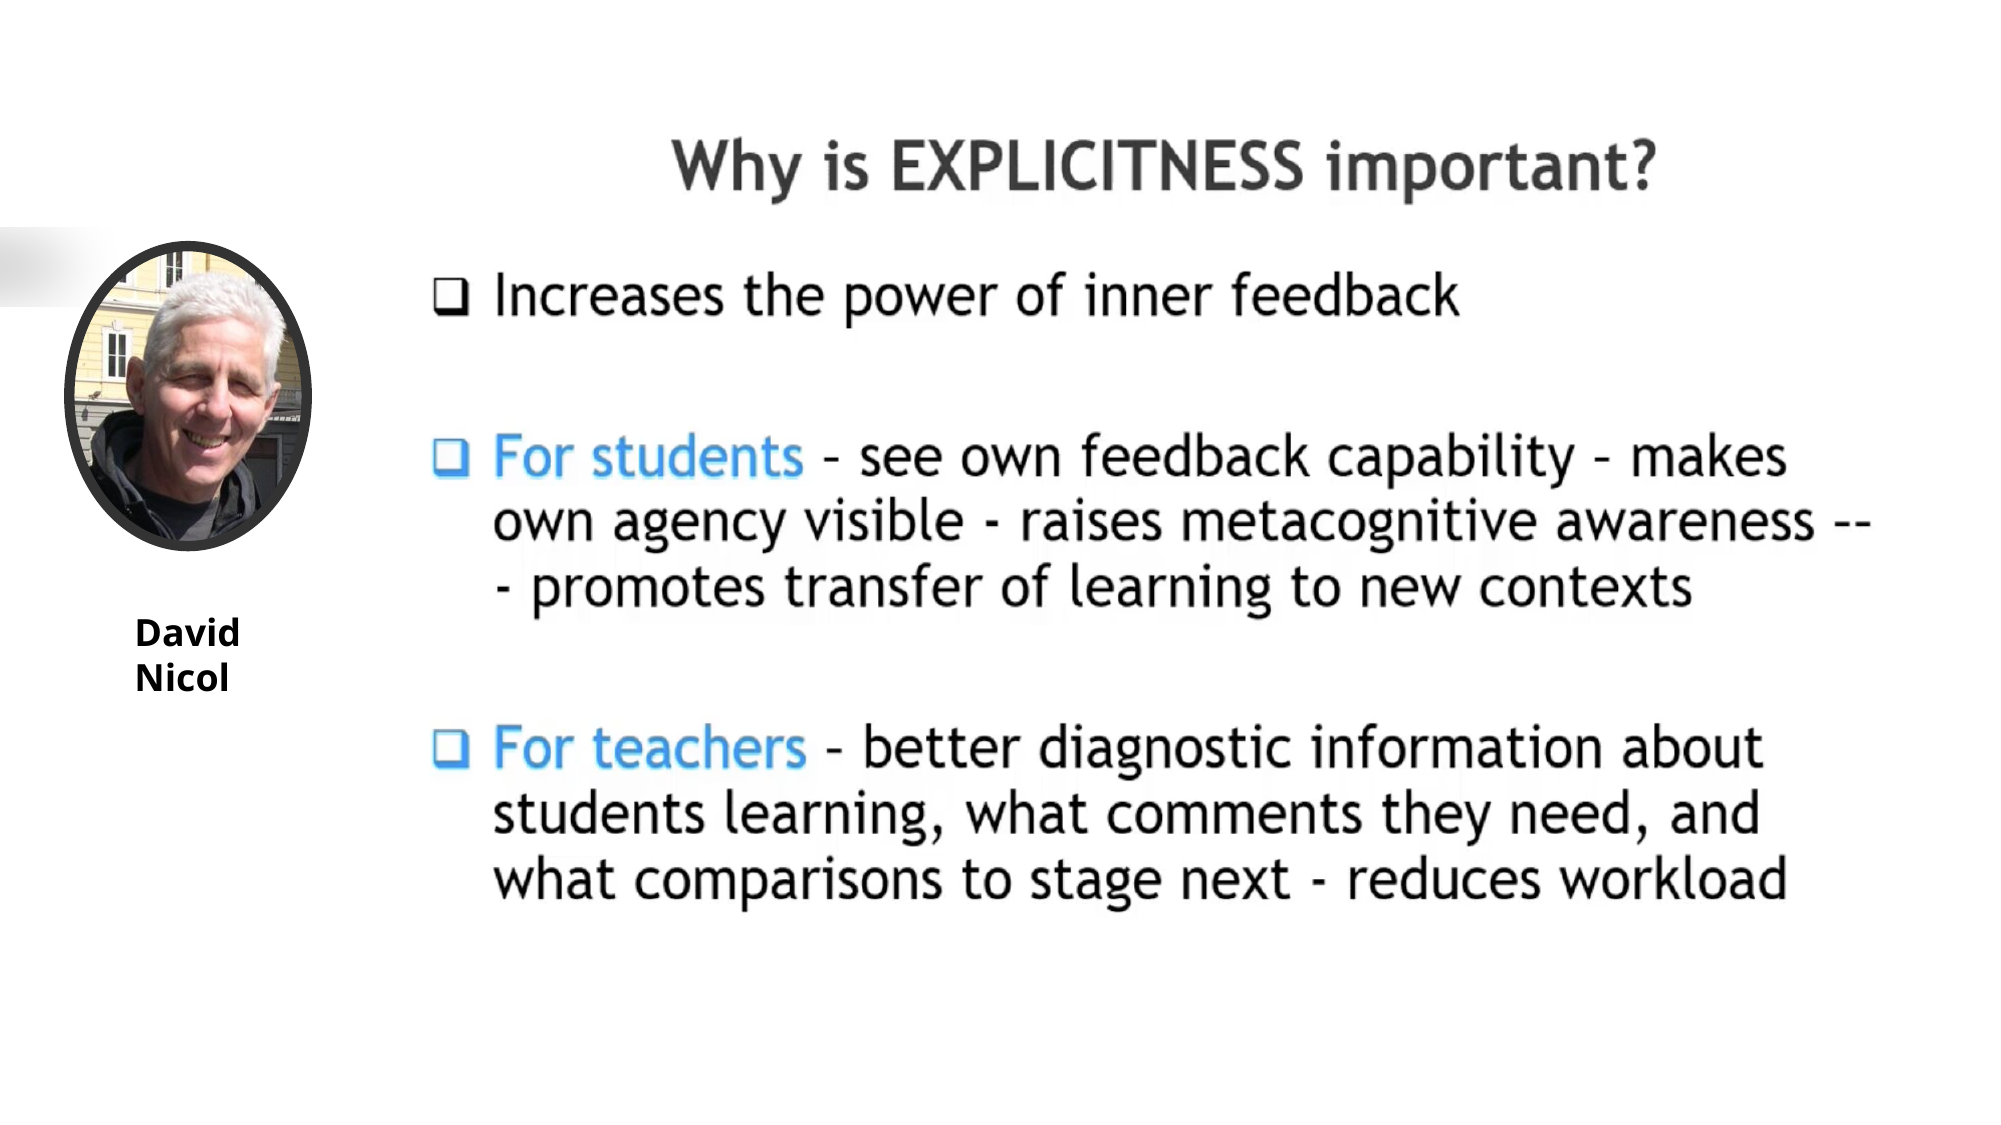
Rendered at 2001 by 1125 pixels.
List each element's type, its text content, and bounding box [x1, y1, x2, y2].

text_box David Nicol [119, 602, 257, 707]
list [347, 30, 1931, 1062]
picture [69, 246, 307, 547]
